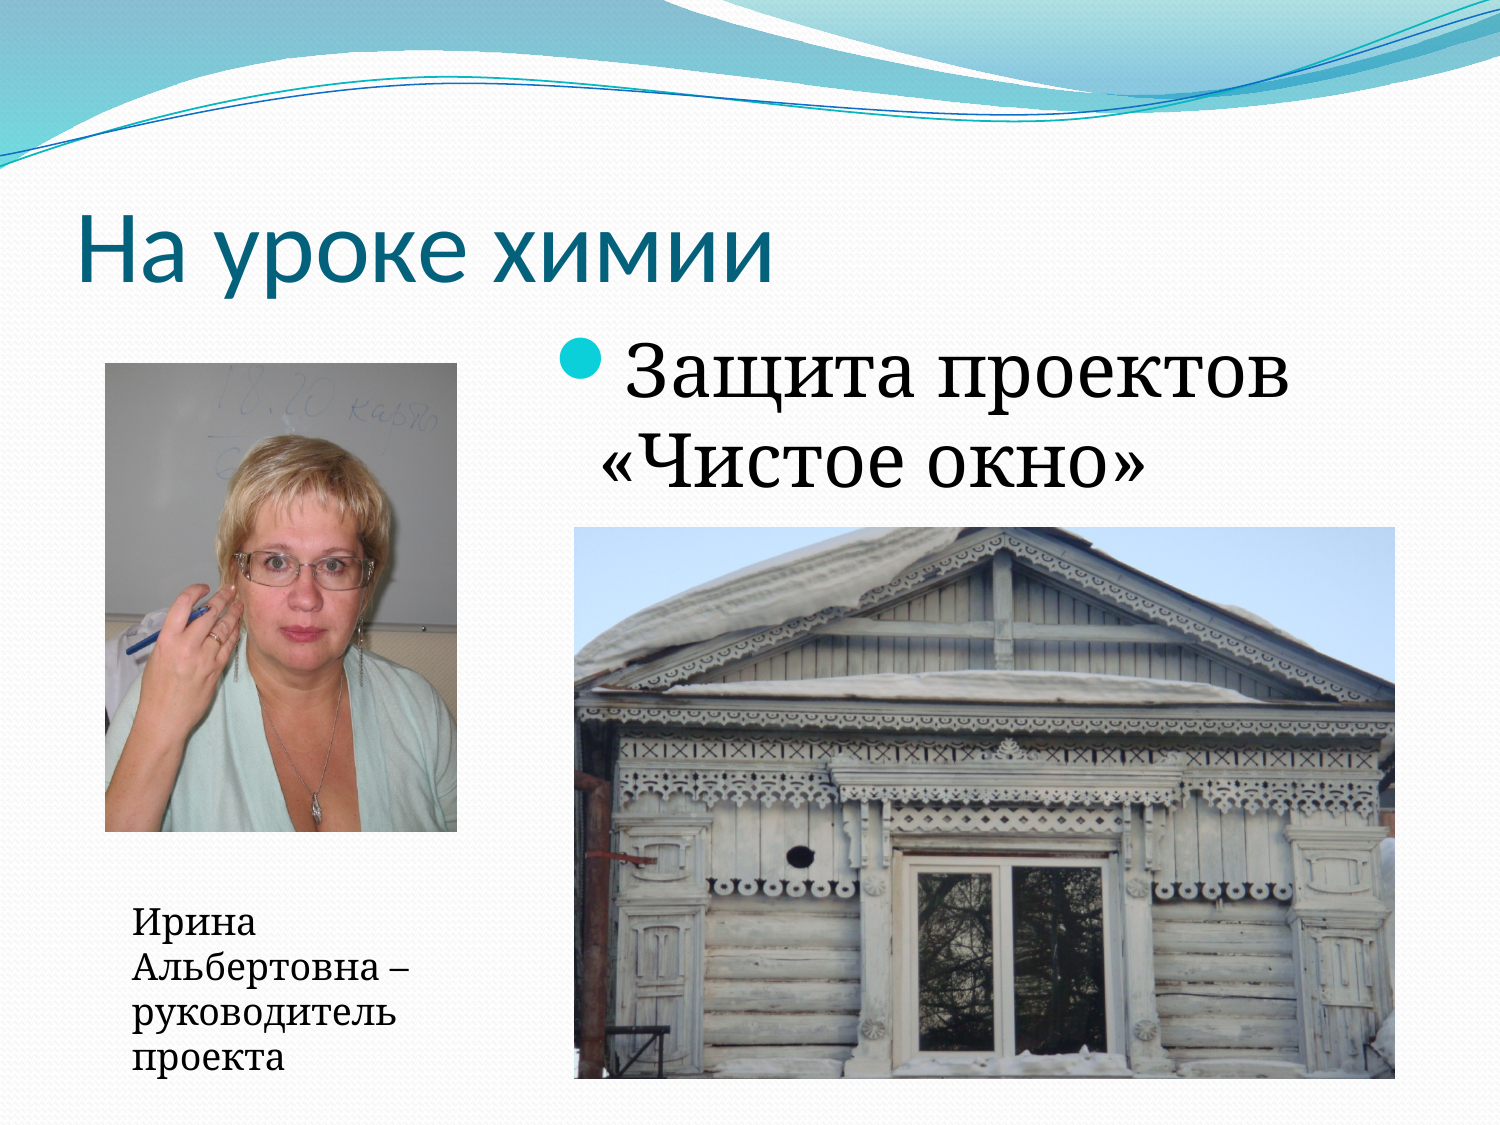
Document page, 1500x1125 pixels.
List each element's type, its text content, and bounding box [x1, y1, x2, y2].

text_box Ирина Альбертовна –руководитель проекта [117, 890, 457, 1086]
list Защита проектов «Чистое окно» [539, 314, 1425, 1043]
title На уроке химии [75, 115, 1425, 303]
picture [573, 527, 1395, 1079]
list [105, 362, 458, 833]
